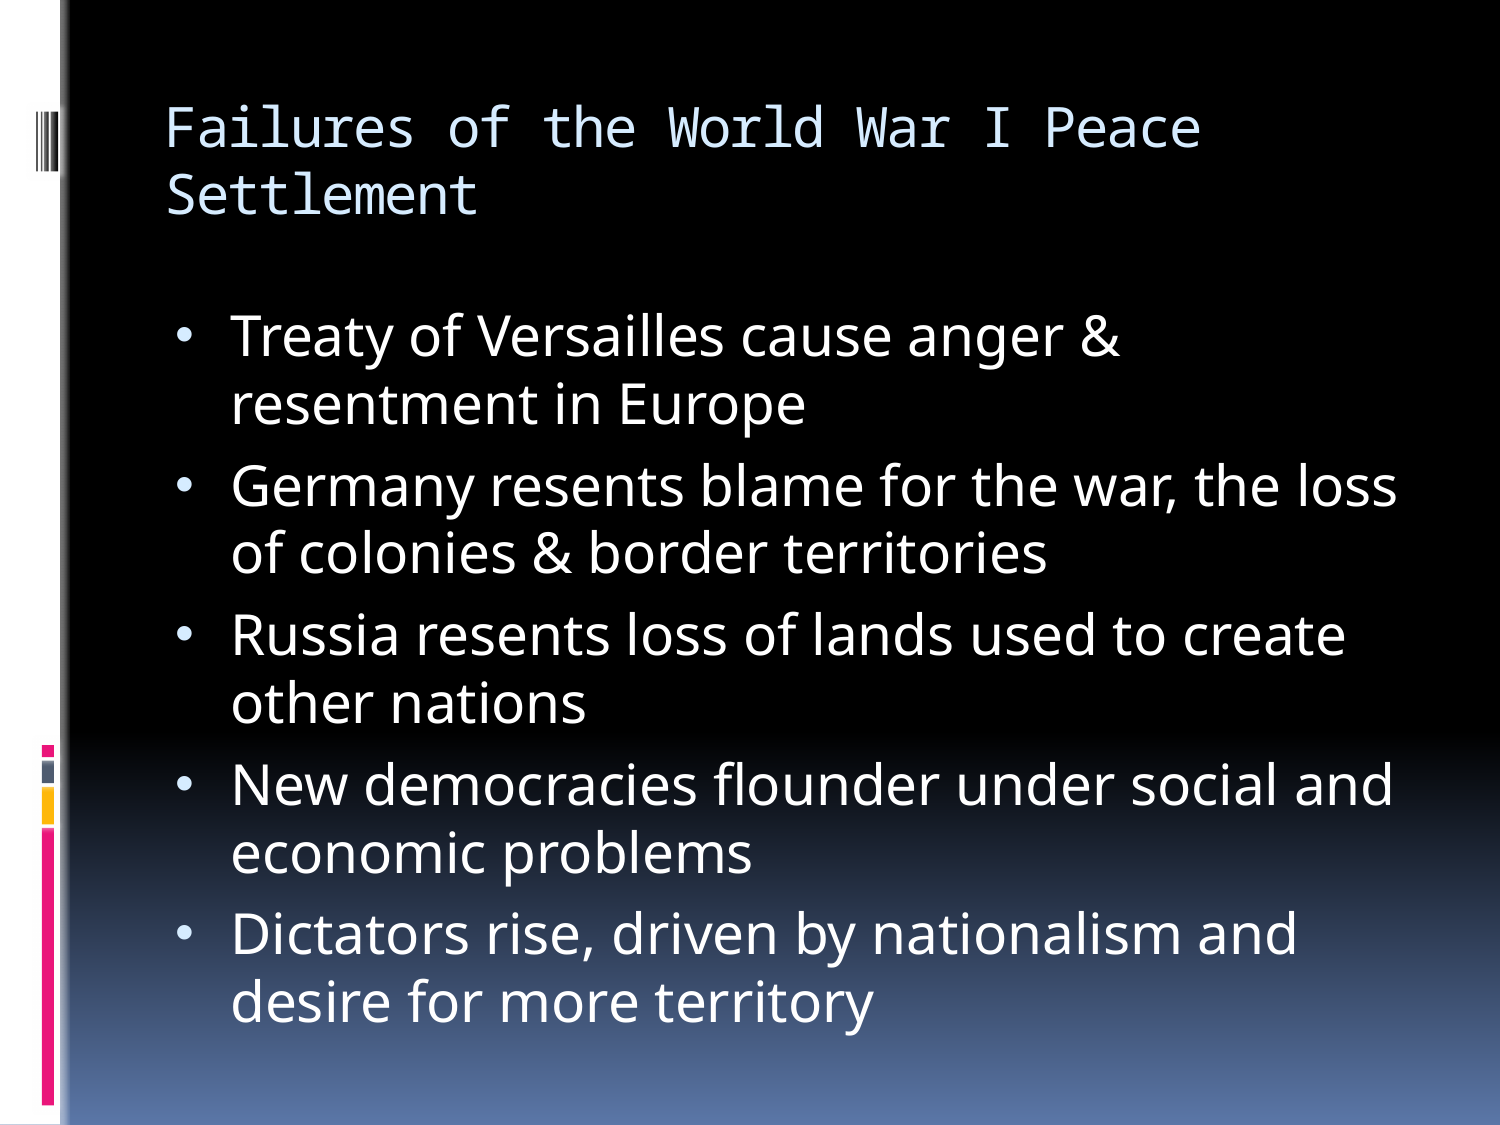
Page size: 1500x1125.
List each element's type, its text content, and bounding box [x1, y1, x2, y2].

title Failures of the World War I Peace Settlement [150, 84, 1425, 235]
list Treaty of Versailles cause anger & resentment in Europe Germany resents blame for the war, the loss of colonies & border territories Russia resents loss of lands used to create other nations New democracies flounder under social and economic problems Dictators rise, driven by nationalism and desire for more territory [149, 292, 1426, 1043]
